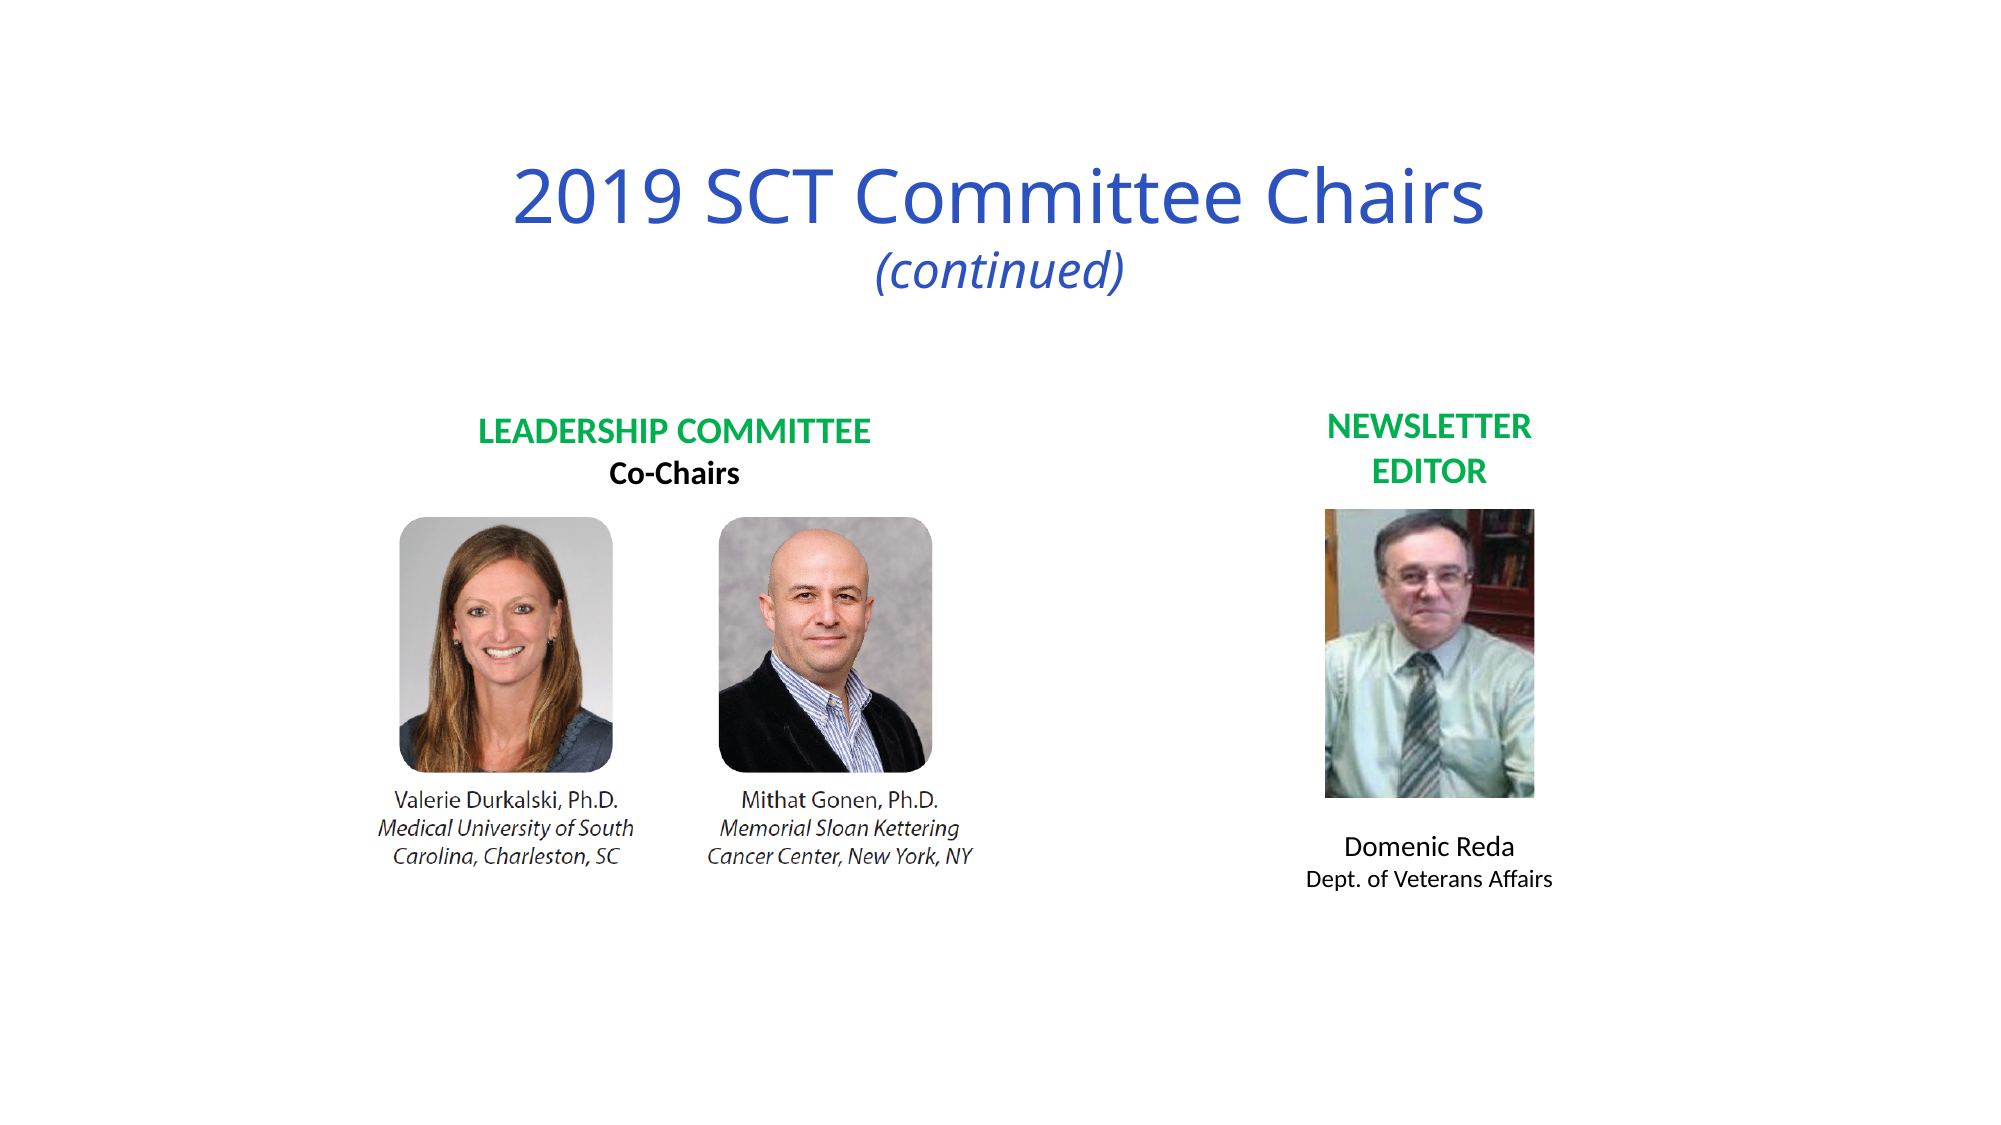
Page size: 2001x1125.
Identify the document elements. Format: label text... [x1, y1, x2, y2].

text_box LEADERSHIP COMMITTEE Co-Chairs [374, 398, 975, 499]
text_box Domenic Reda Dept. of Veterans Affairs [1288, 820, 1571, 900]
text_box 2019 SCT Committee Chairs (continued) [343, 141, 1657, 307]
picture [1324, 509, 1535, 798]
picture [374, 500, 976, 902]
text_box NEWSLETTER EDITOR [1279, 393, 1580, 499]
